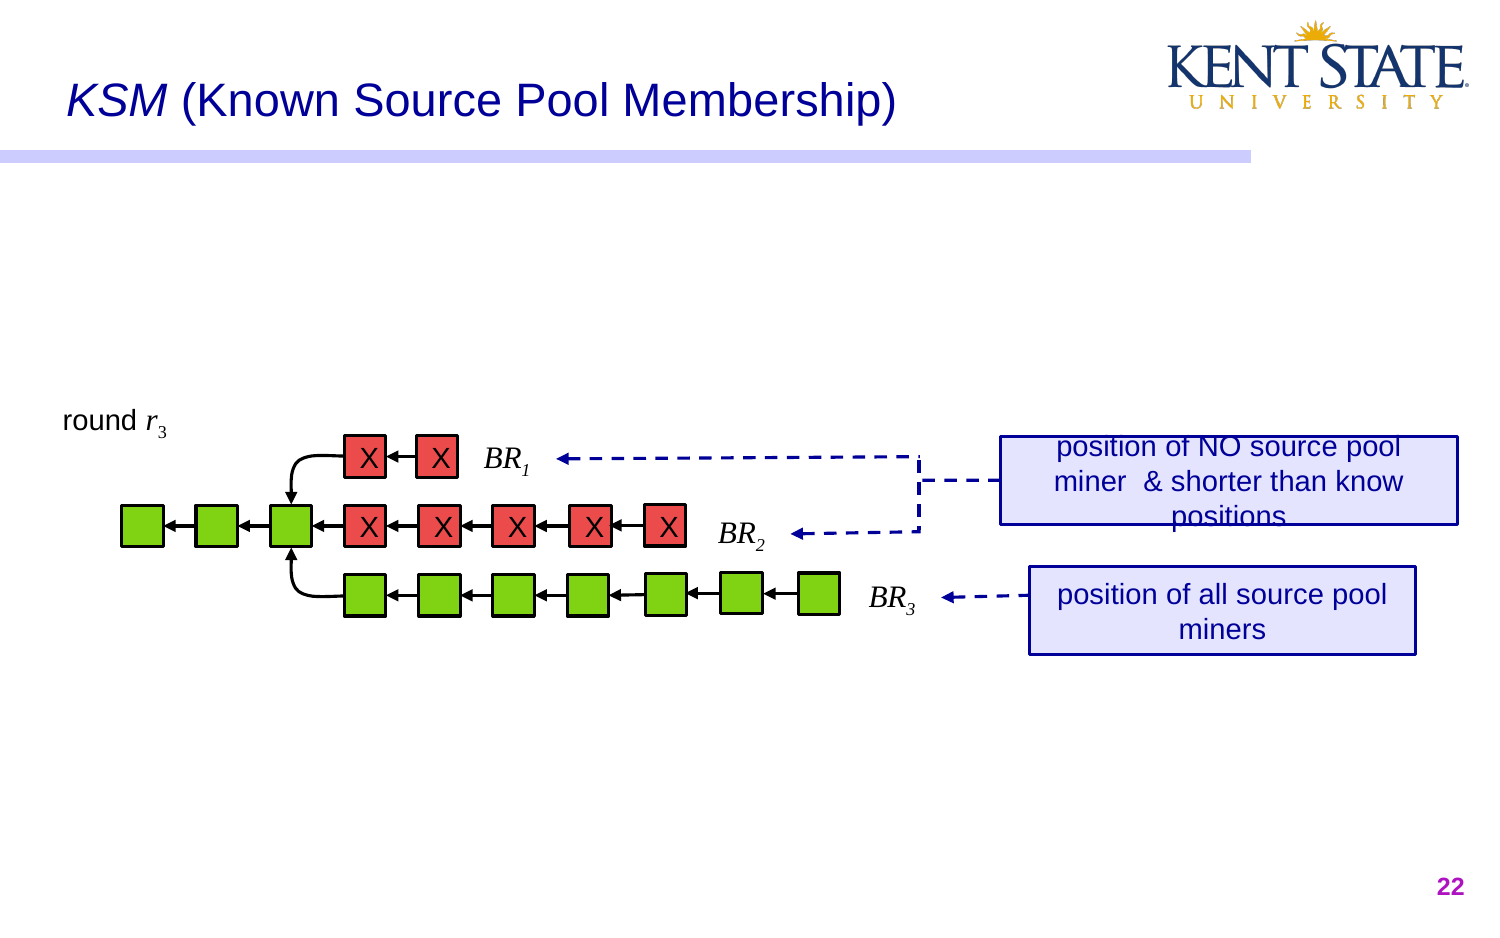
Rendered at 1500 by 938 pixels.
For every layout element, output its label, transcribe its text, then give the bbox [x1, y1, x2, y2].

text_box X [492, 505, 535, 547]
text_box X [644, 504, 686, 547]
text_box X [416, 435, 457, 478]
text_box X [344, 505, 386, 547]
text_box position of NO source pool miner & shorter than know positions [1000, 436, 1458, 525]
text_box position of all source pool miners [1029, 566, 1416, 655]
text_box [492, 574, 535, 617]
text_box [567, 574, 609, 617]
slide_number ‹#› [1389, 849, 1480, 922]
picture [1166, 19, 1470, 110]
picture [0, 150, 1251, 163]
text_box [121, 505, 164, 547]
text_box BR1 [457, 422, 557, 496]
title KSM (Known Source Pool Membership) [51, 45, 1449, 151]
text_box [645, 573, 687, 616]
text_box X [418, 505, 461, 547]
text_box BR3 [842, 561, 942, 634]
text_box [798, 572, 840, 615]
text_box [720, 572, 763, 614]
text_box [270, 505, 312, 547]
text_box [285, 547, 345, 597]
text_box X [569, 505, 612, 547]
text_box BR2 [692, 497, 791, 571]
text_box [344, 574, 386, 617]
text_box [418, 574, 461, 617]
text_box round r3 [16, 384, 213, 457]
text_box [285, 455, 345, 505]
text_box [196, 505, 238, 547]
text_box X [344, 435, 386, 478]
